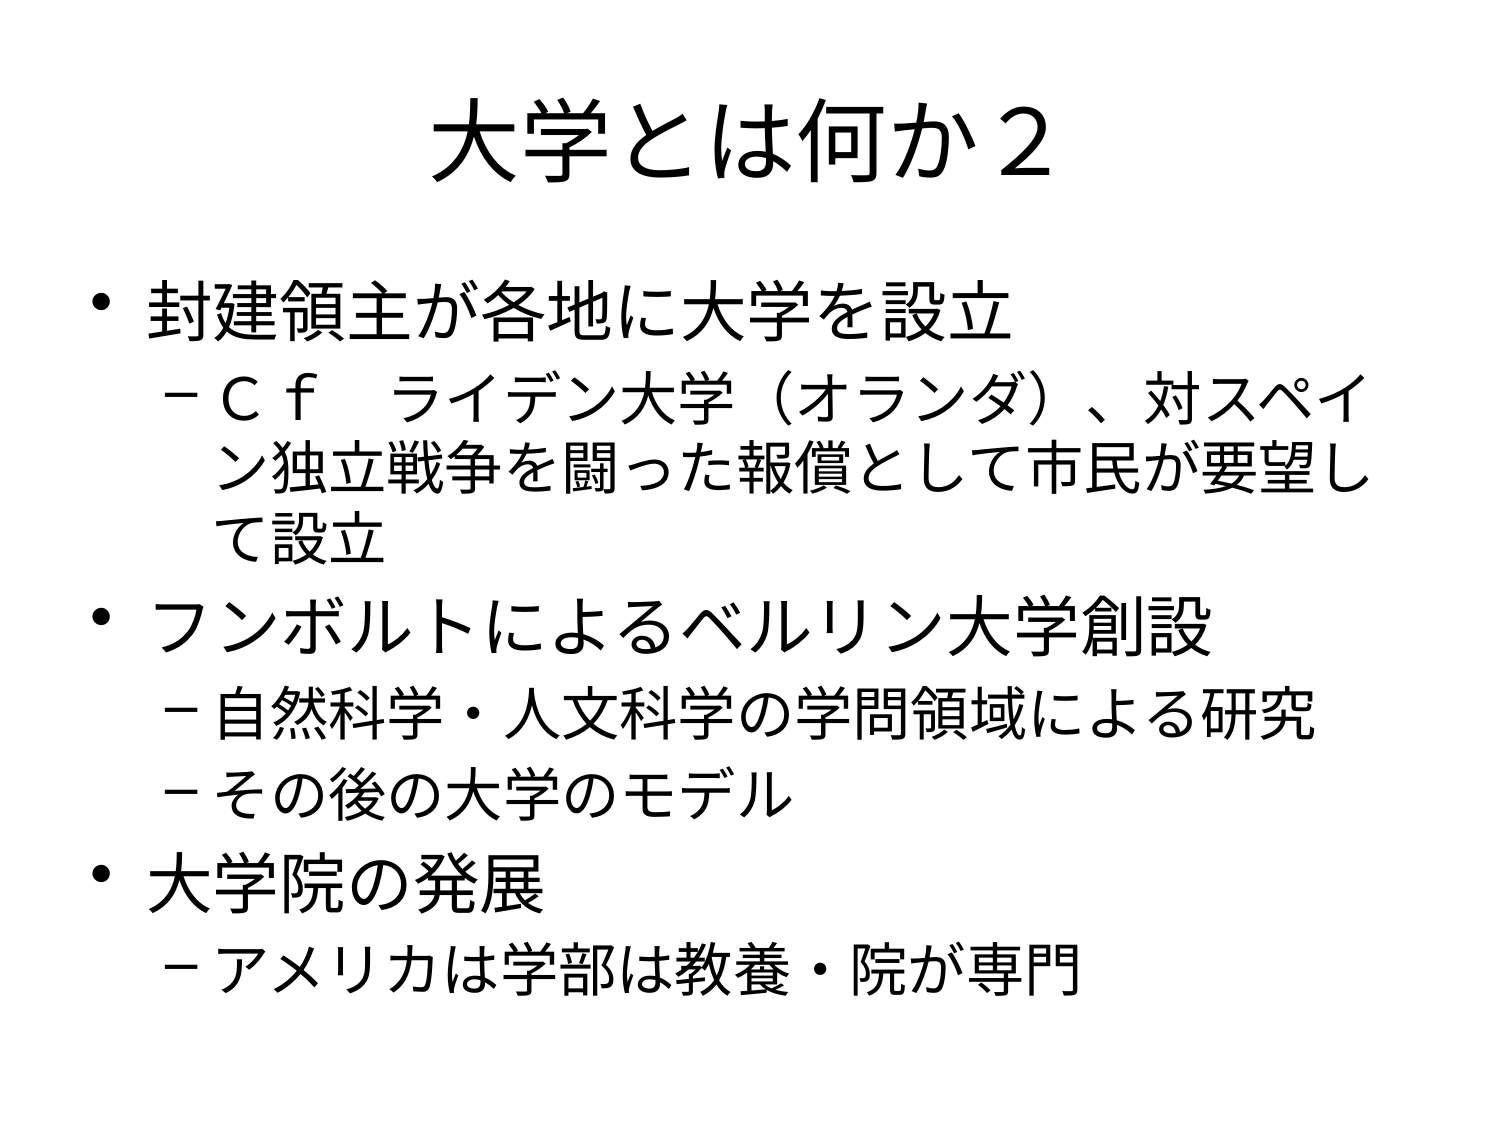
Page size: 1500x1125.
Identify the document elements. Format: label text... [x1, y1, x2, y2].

title 大学とは何か２ [74, 44, 1426, 233]
list 封建領主が各地に大学を設立 Ｃｆ ライデン大学（オランダ）、対スペイン独立戦争を闘った報償として市民が要望して設立 フンボルトによるベルリン大学創設 自然科学・人文科学の学問領域による研究 その後の大学のモデル 大学院の発展 アメリカは学部は教養・院が専門 [74, 262, 1426, 1006]
